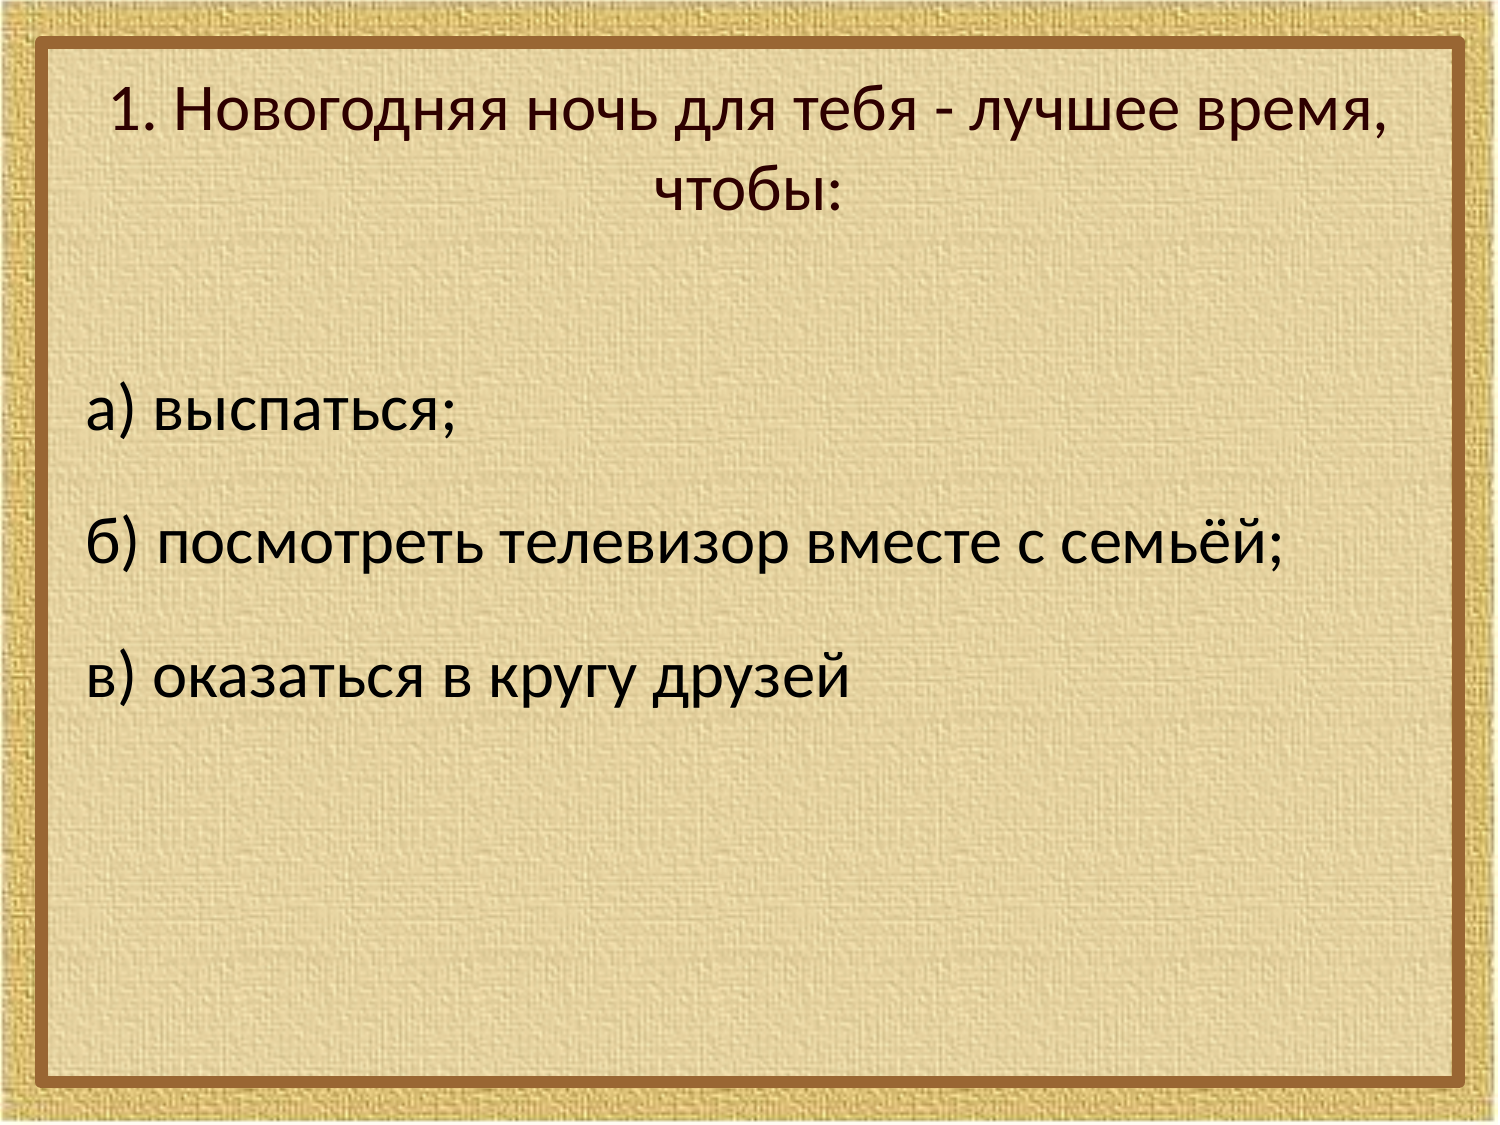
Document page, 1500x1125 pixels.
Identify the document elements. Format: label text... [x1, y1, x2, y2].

list а) выспаться; б) посмотреть телевизор вместе с семьёй; в) оказаться в кругу друзей [70, 316, 1421, 1059]
title 1. Новогодняя ночь для тебя - лучшее время, чтобы: [75, 54, 1425, 233]
picture [0, 0, 1498, 1125]
